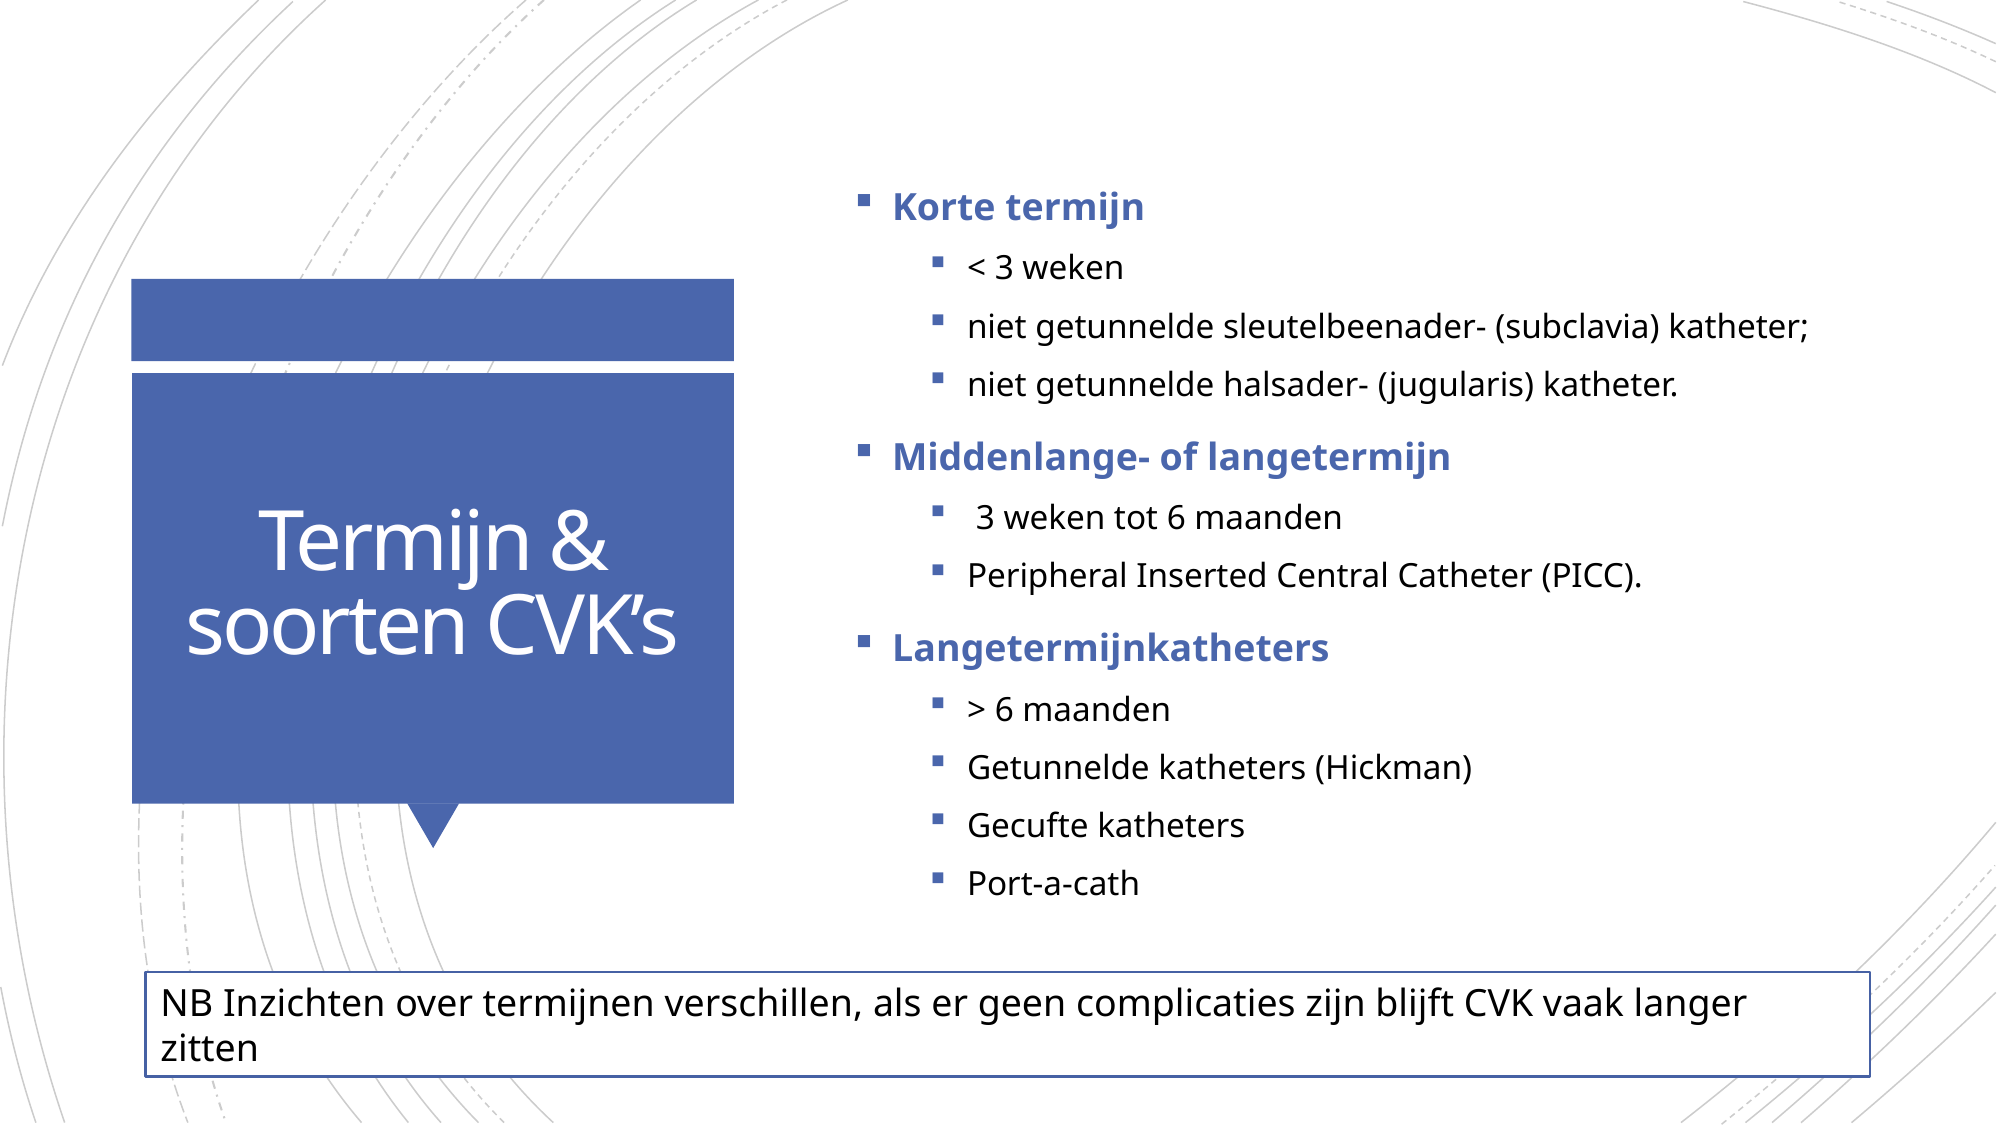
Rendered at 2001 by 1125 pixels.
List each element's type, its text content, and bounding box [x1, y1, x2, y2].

list Korte termijn < 3 weken niet getunnelde sleutelbeenader- (subclavia) katheter; niet getunnelde halsader- (jugularis) katheter. Middenlange- of langetermijn 3 weken tot 6 maanden Peripheral Inserted Central Catheter (PICC). Langetermijnkatheters > 6 maanden Getunnelde katheters (Hickman) Gecufte katheters Port-a-cath [839, 131, 1871, 971]
title Termijn & soorten CVK’s [145, 385, 720, 789]
text_box NB Inzichten over termijnen verschillen, als er geen complicaties zijn blijft CVK vaak langer zitten [144, 971, 1871, 1078]
